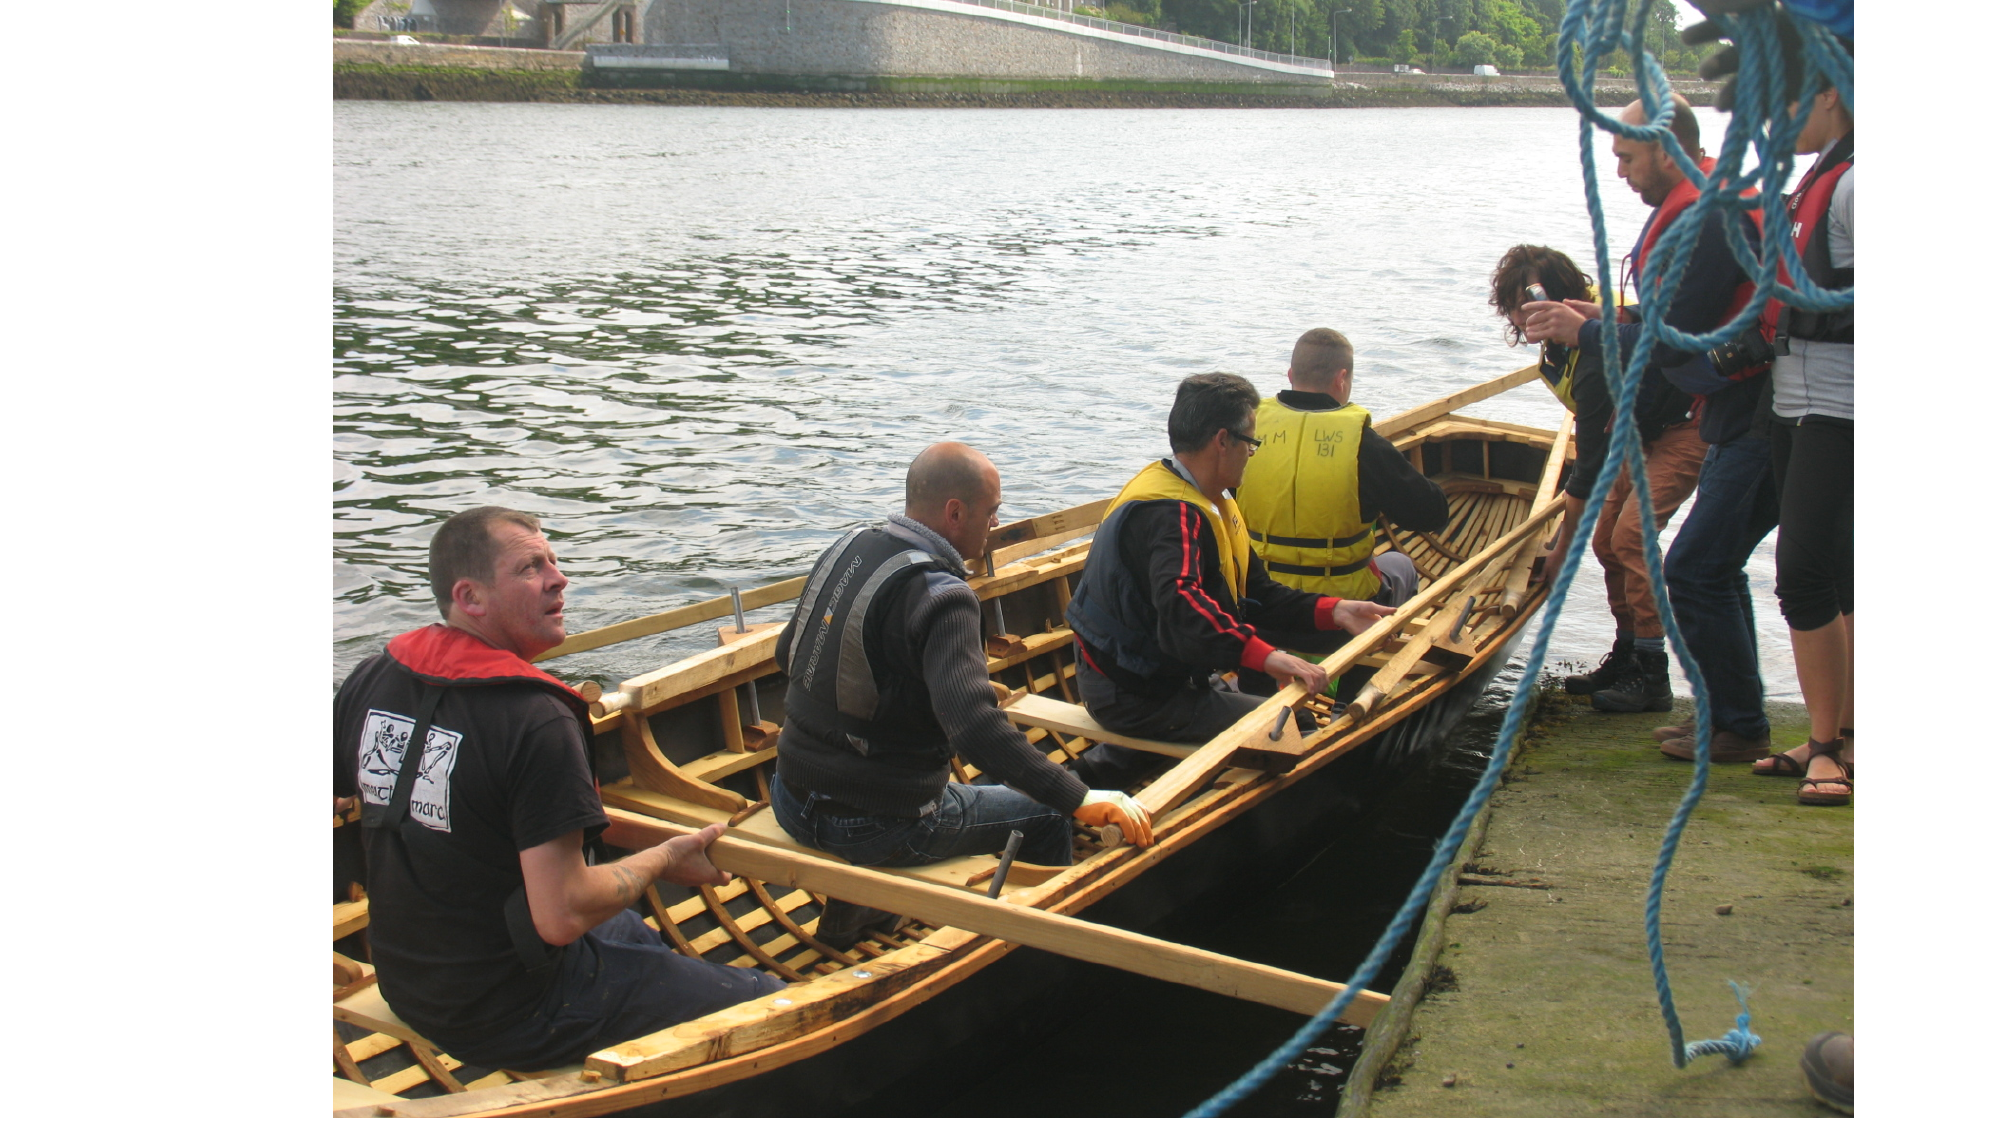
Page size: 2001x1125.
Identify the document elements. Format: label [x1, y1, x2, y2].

picture [333, 0, 1854, 1118]
